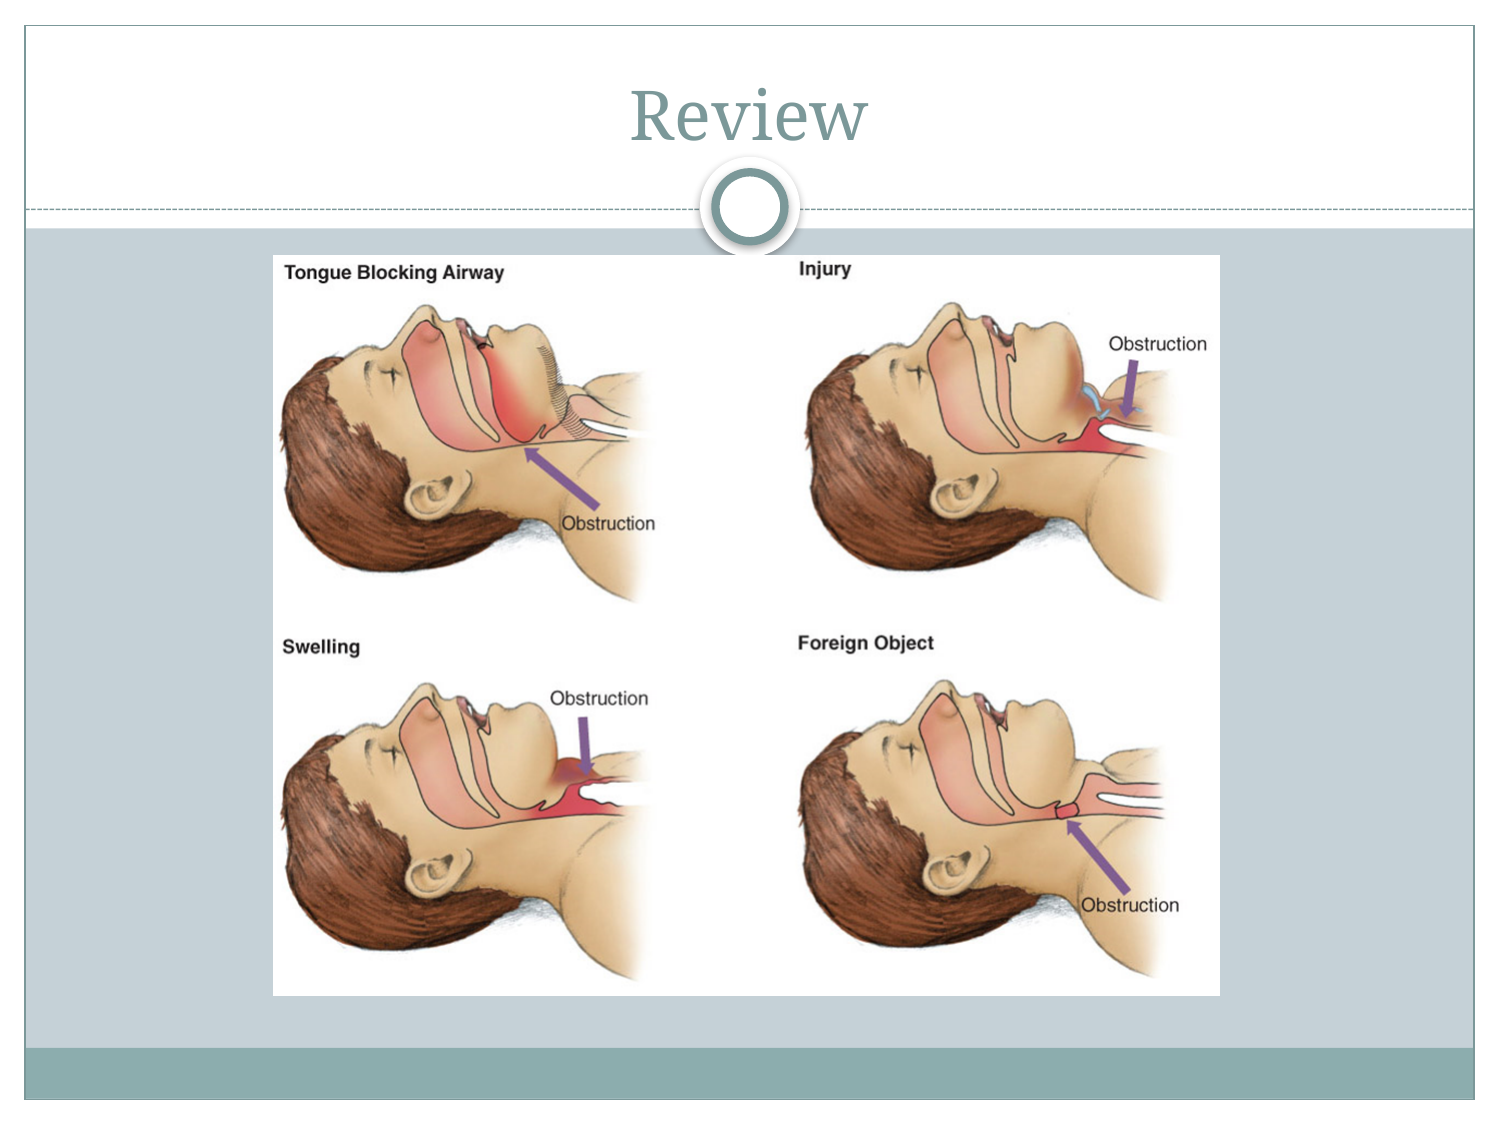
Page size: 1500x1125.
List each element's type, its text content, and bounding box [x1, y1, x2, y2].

title Review [49, 37, 1450, 162]
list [273, 255, 1221, 996]
